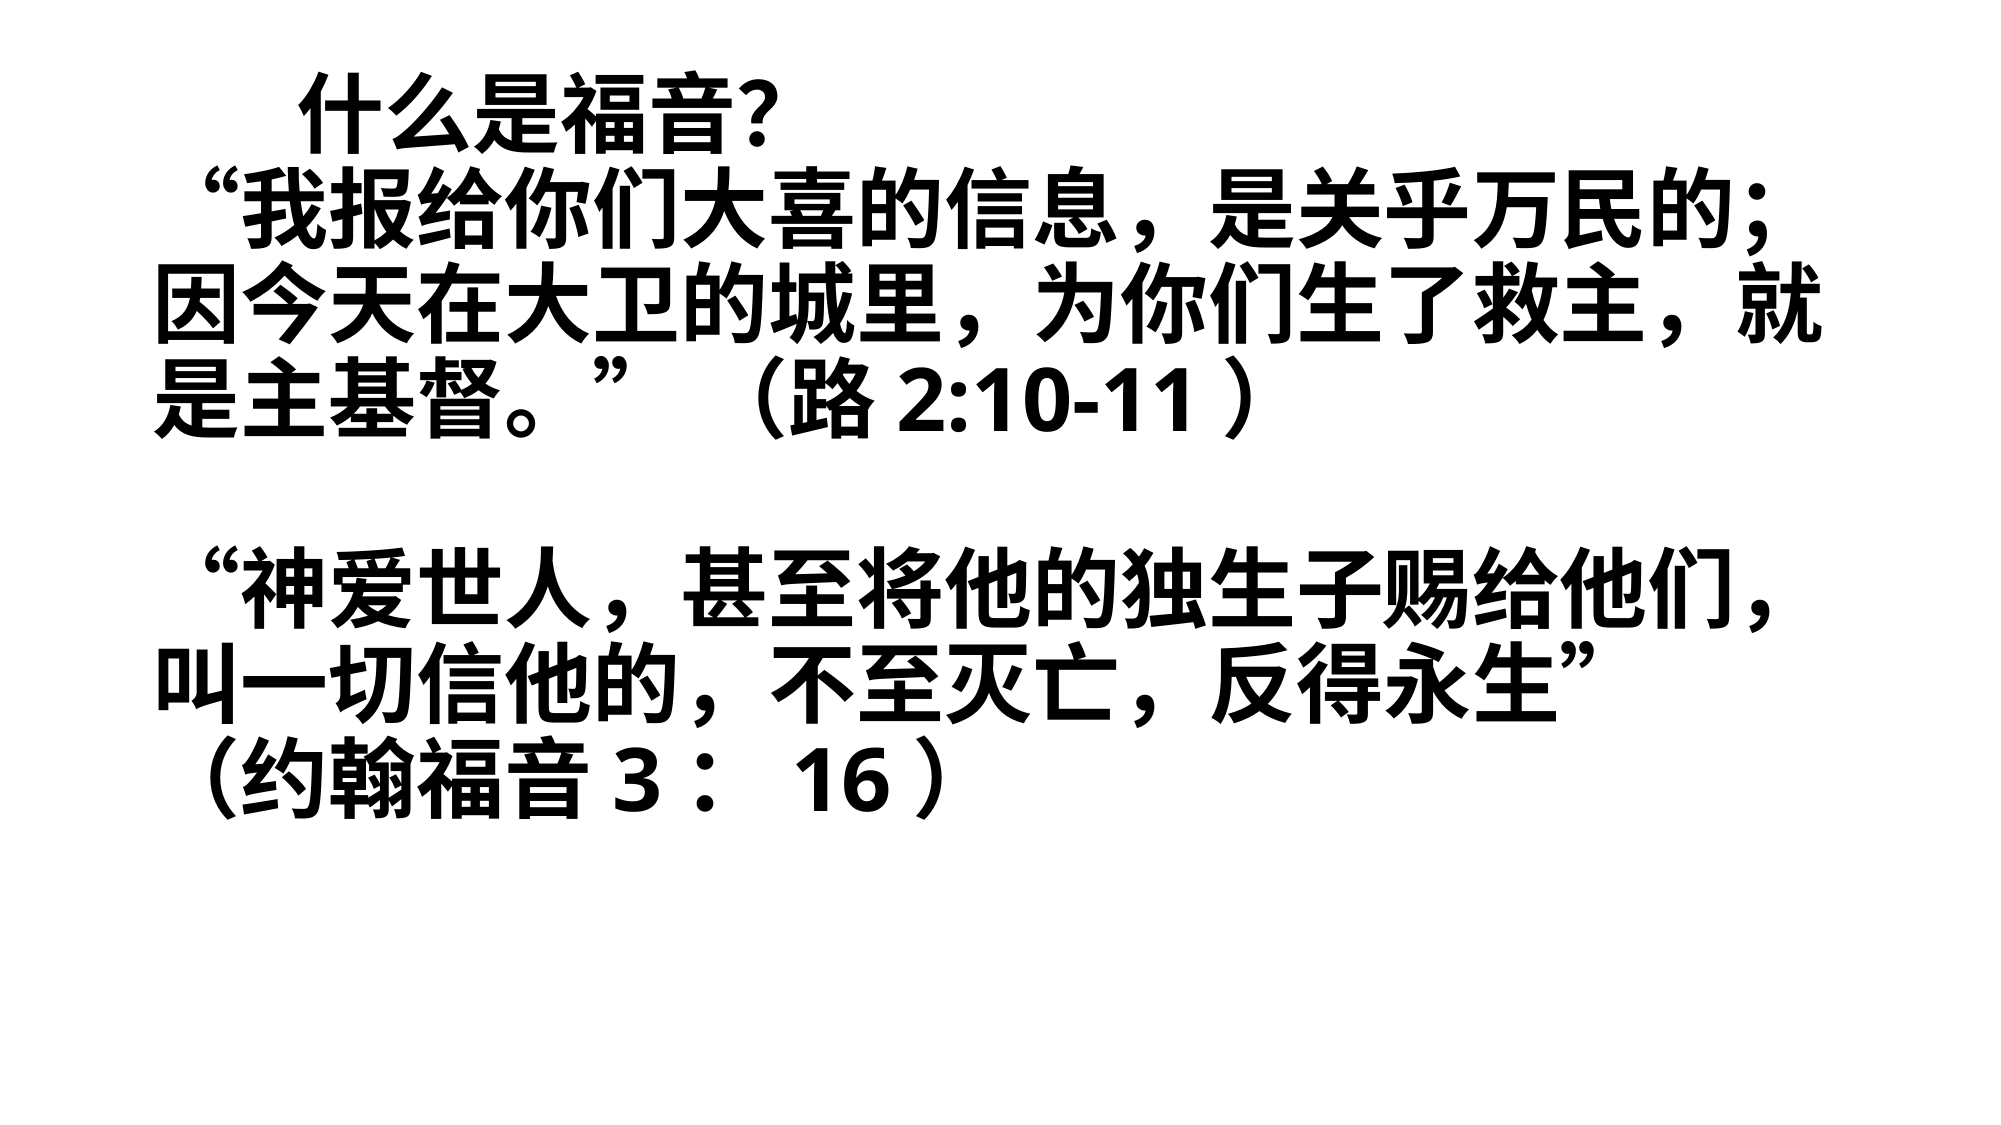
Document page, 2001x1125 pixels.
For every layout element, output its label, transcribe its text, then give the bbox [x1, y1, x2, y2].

title 什么是福音？ “我报给你们大喜的信息，是关乎万民的； 因今天在大卫的城里，为你们生了救主，就是主基督。” （路2:10-11） “神爱世人，甚至将他的独生子赐给他们，叫一切信他的，不至灭亡，反得永生” （约翰福音3：16） [137, 59, 1863, 1042]
